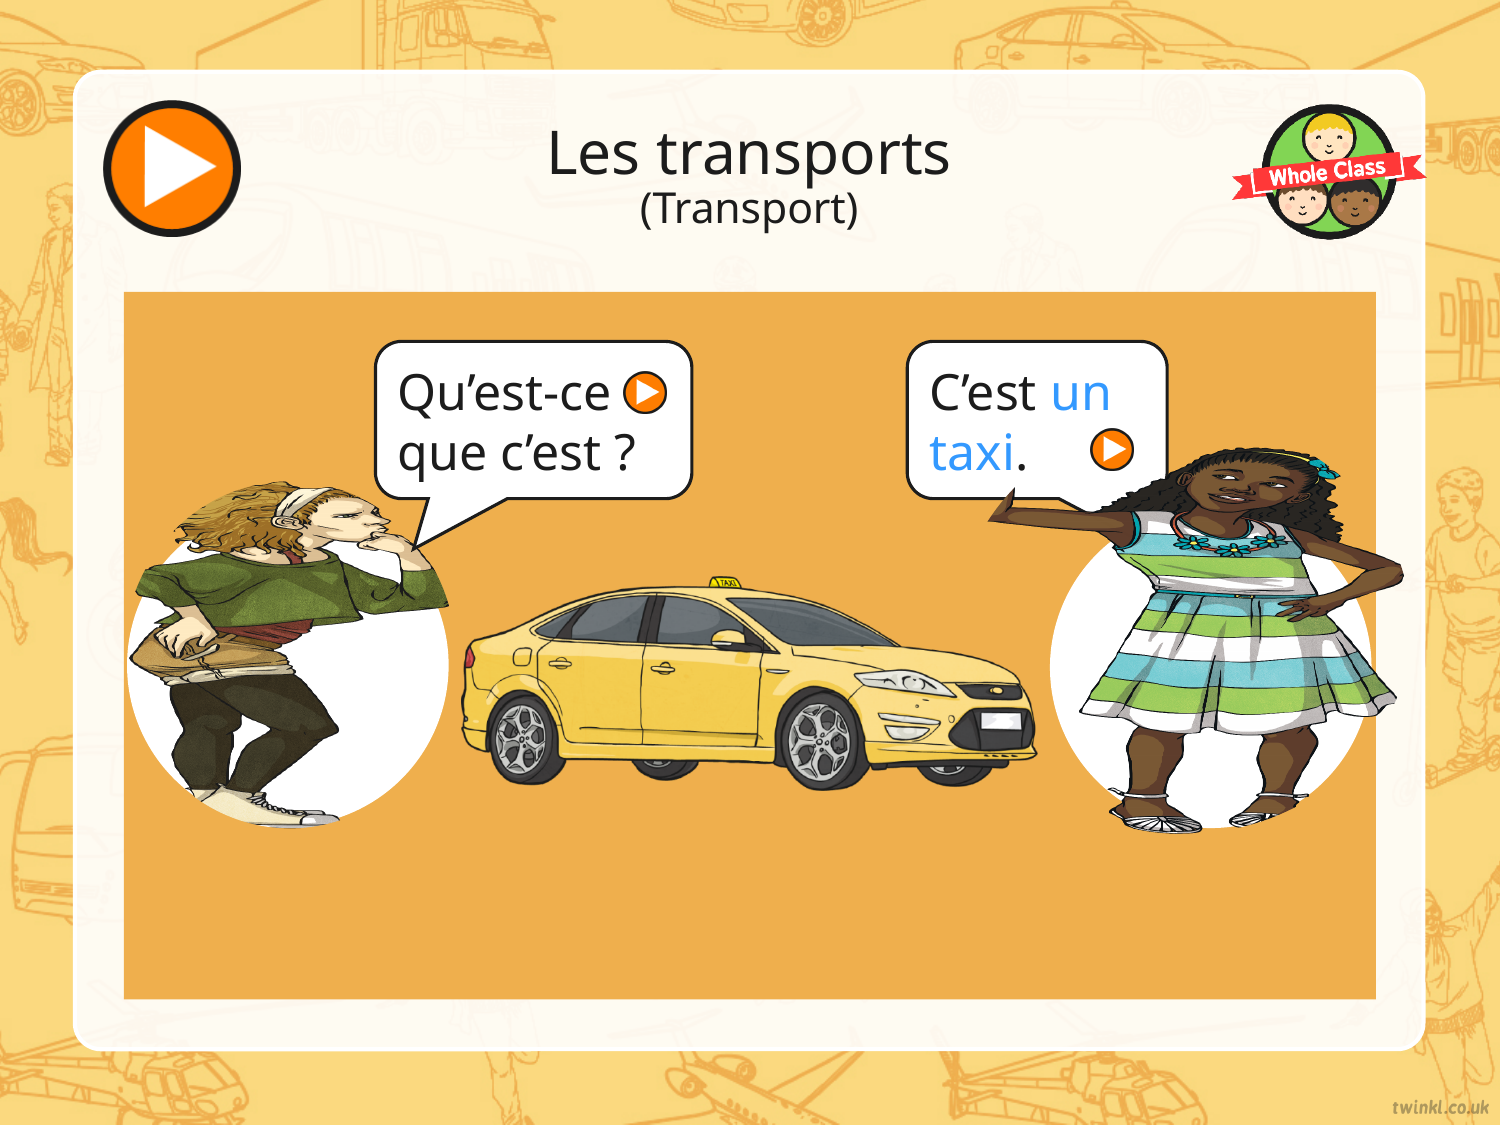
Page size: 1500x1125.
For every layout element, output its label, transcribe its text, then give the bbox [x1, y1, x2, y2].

title Les transports (Transport) [75, 79, 1424, 342]
text_box Qu’est-ce que c’est ? [374, 340, 693, 528]
picture [0, 0, 1500, 1125]
text_box C’est un taxi. [906, 340, 1169, 500]
text_box [123, 342, 1377, 1000]
